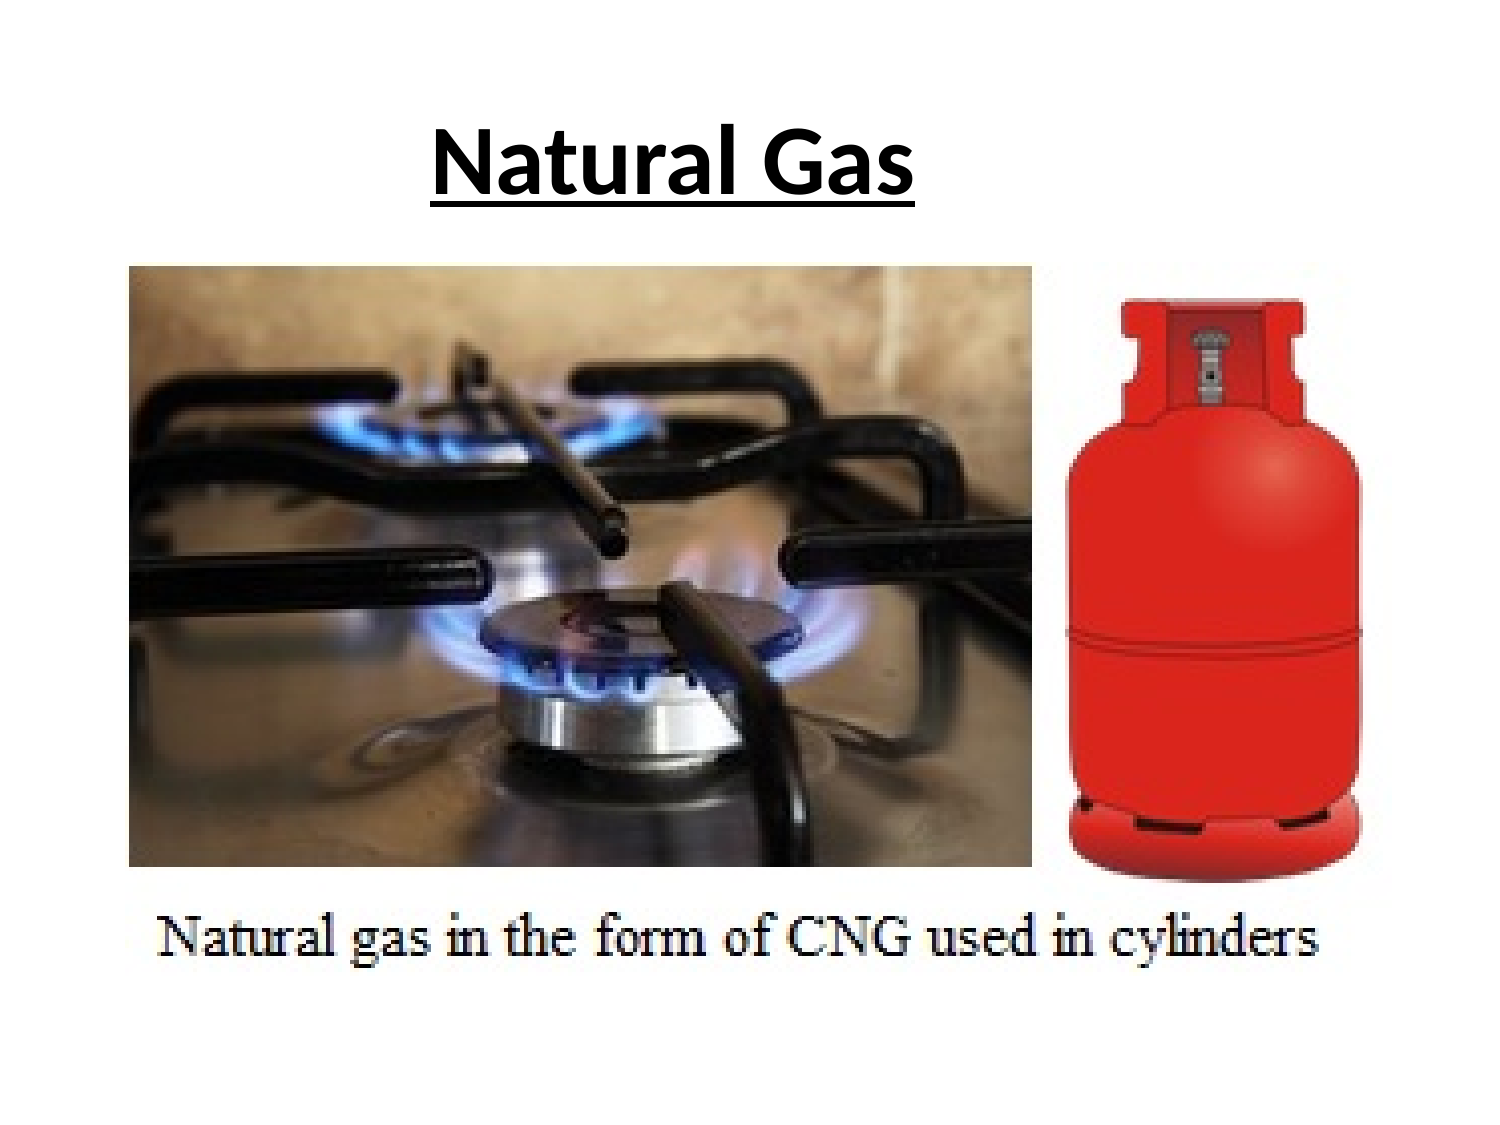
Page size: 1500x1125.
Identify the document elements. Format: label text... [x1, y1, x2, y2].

text_box Natural Gas [415, 87, 931, 223]
picture [124, 262, 1392, 997]
